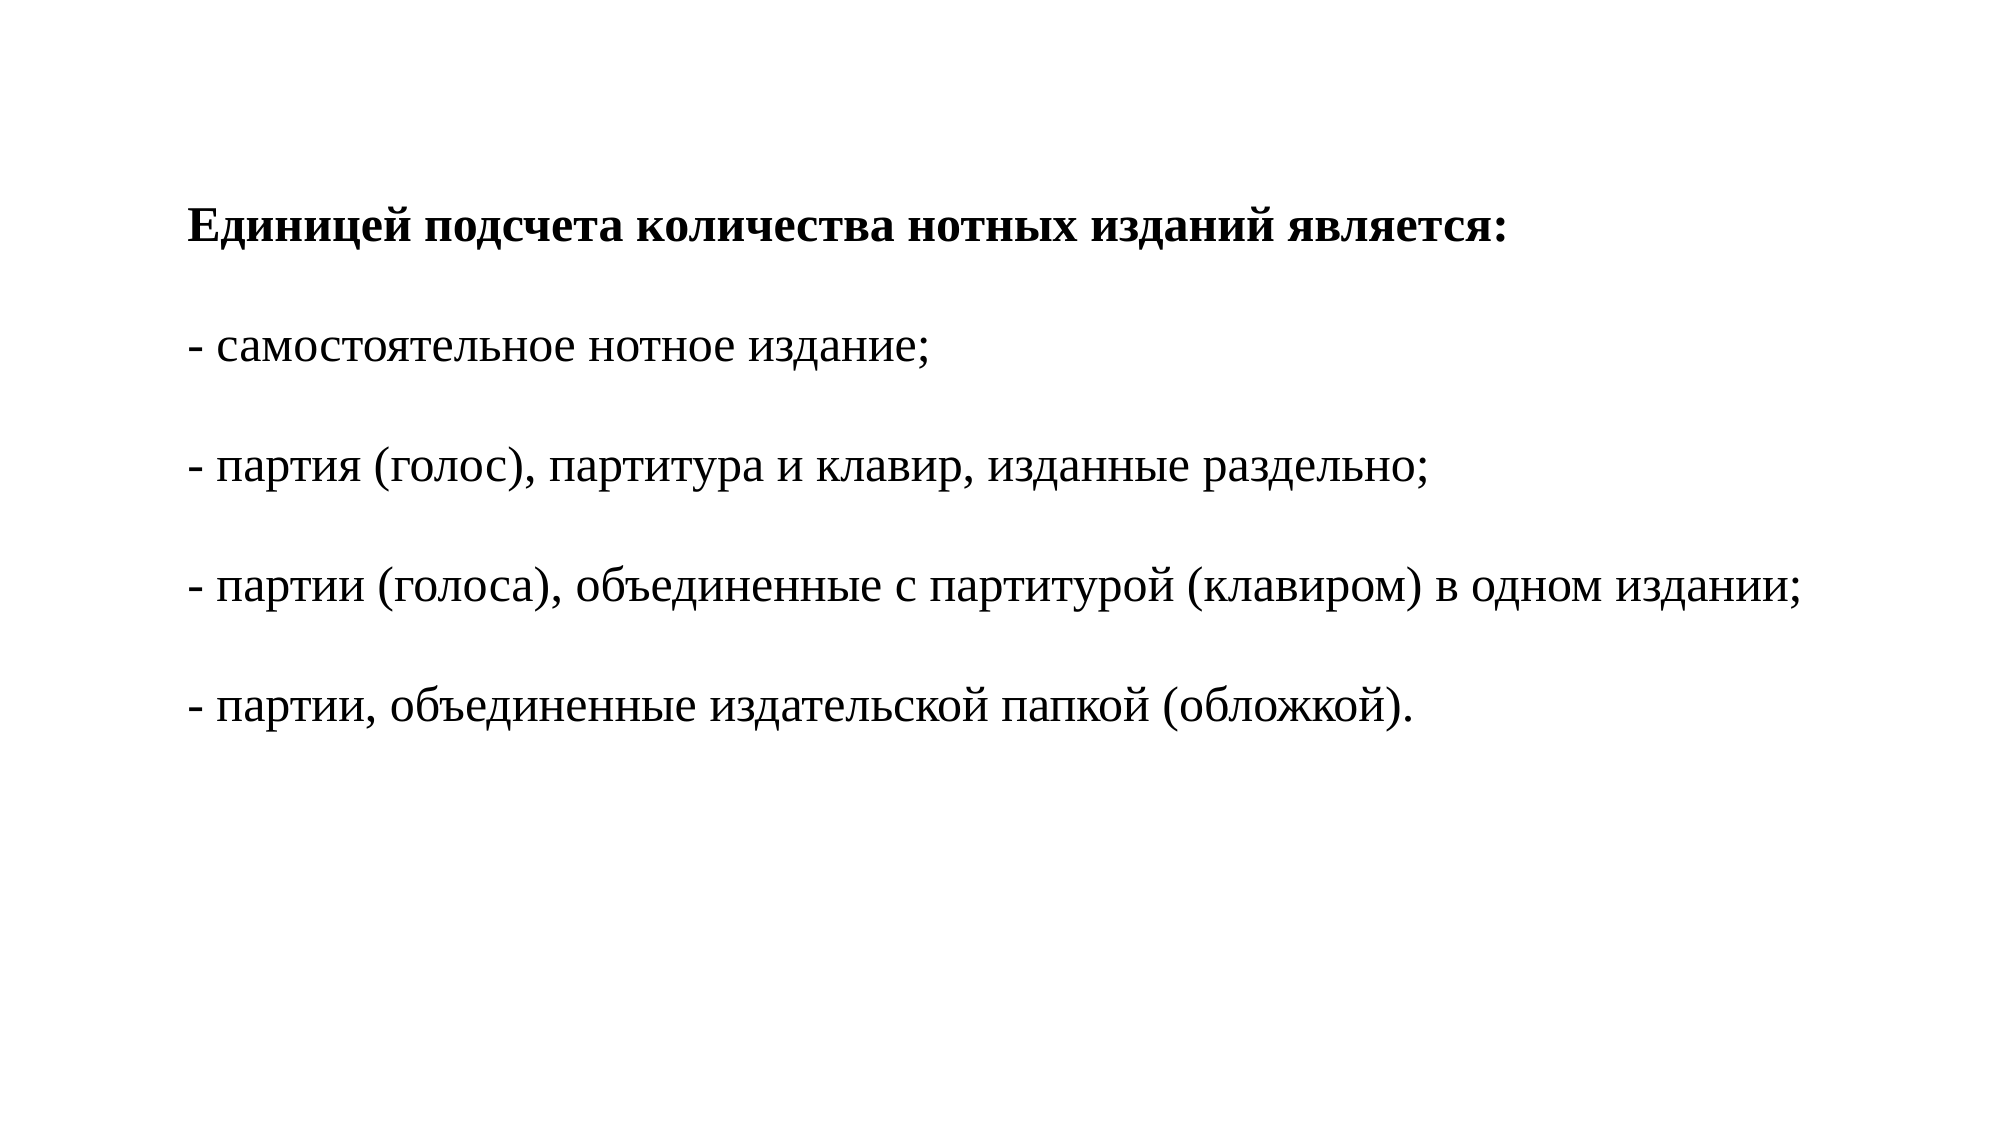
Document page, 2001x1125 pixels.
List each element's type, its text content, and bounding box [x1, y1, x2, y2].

text_box Единицей подсчета количества нотных изданий является: - самостоятельное нотное издание; - партия (голос), партитура и клавир, изданные раздельно; - партии (голоса), объединенные с партитурой (клавиром) в одном издании; - партии, объединенные издательской папкой (обложкой). [172, 184, 1933, 740]
